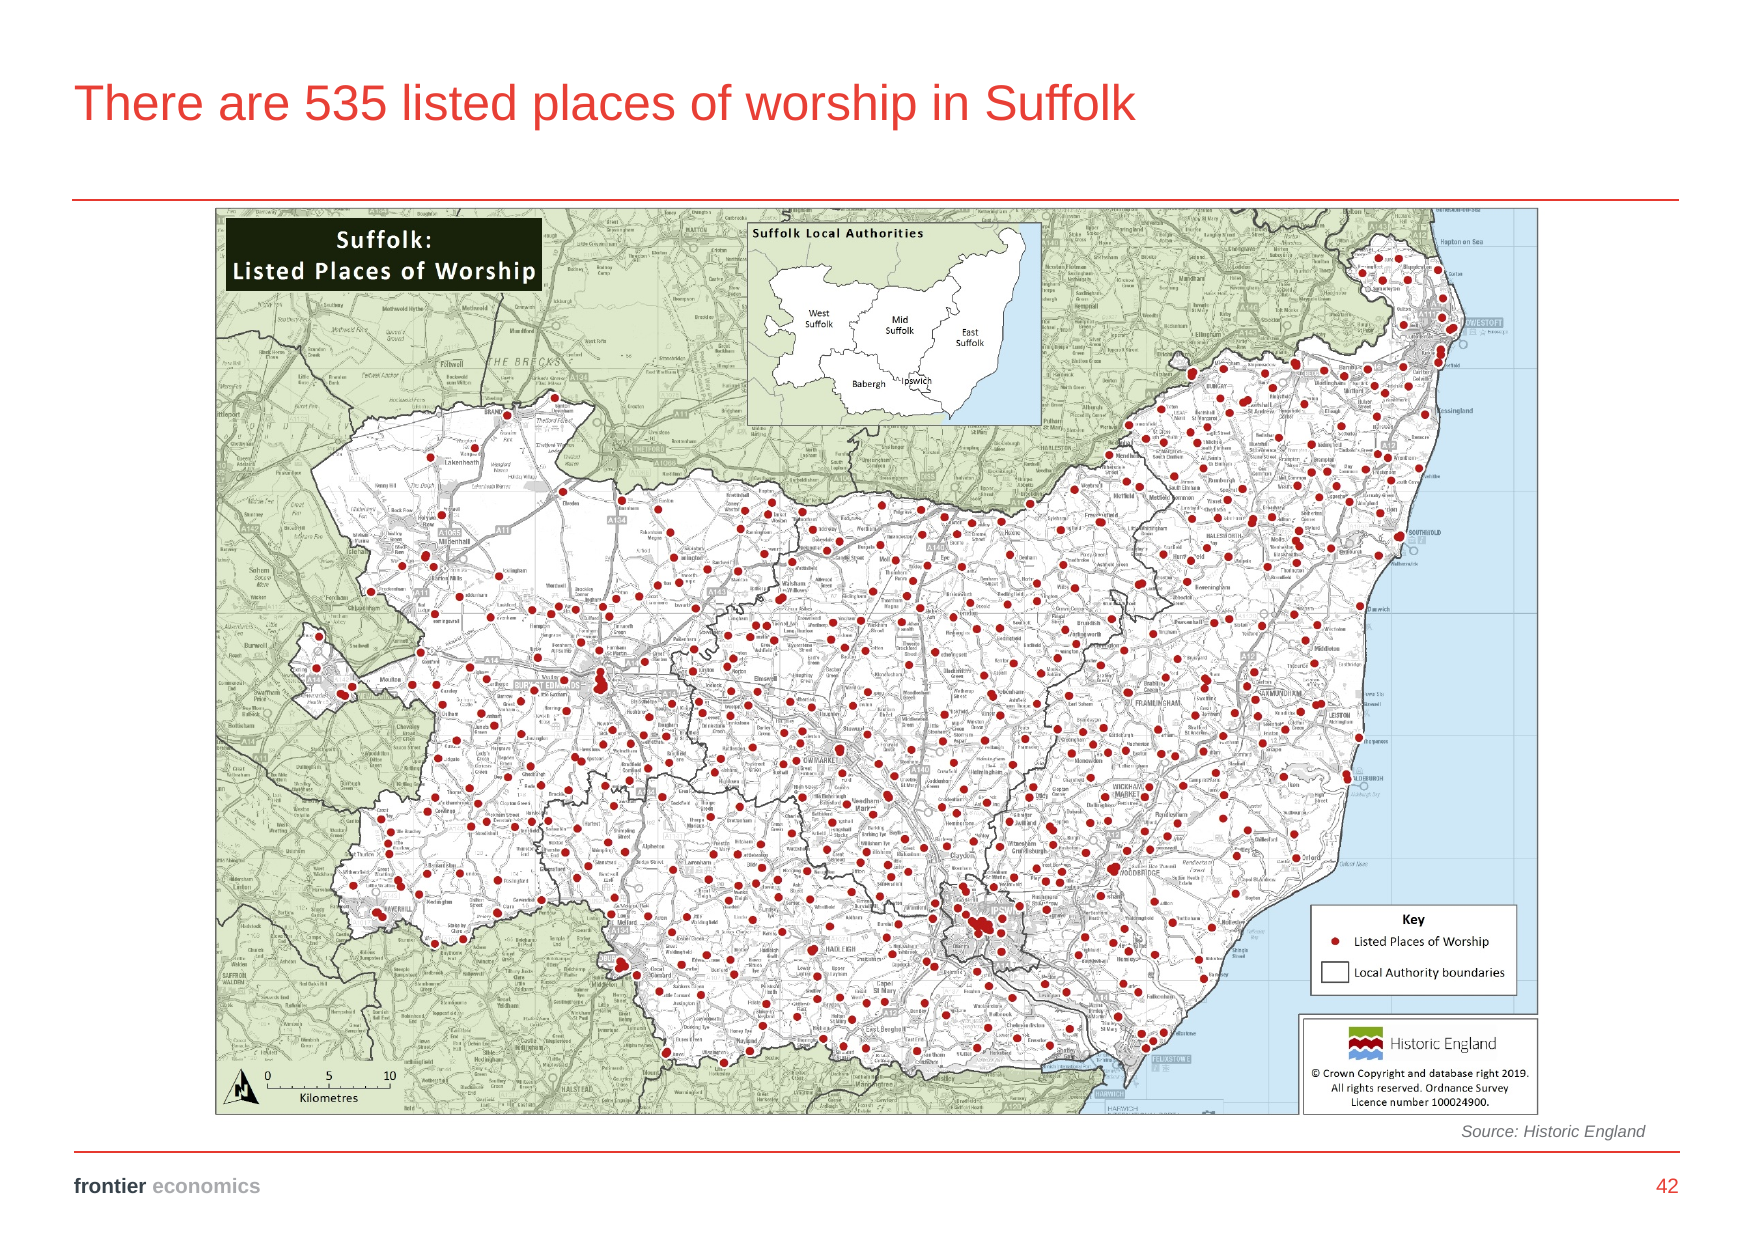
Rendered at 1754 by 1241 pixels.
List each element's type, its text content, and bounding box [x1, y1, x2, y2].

text_box Source: Historic England [1461, 1121, 1679, 1150]
title There are 535 listed places of worship in Suffolk [73, 70, 1679, 198]
picture [201, 203, 1551, 1122]
